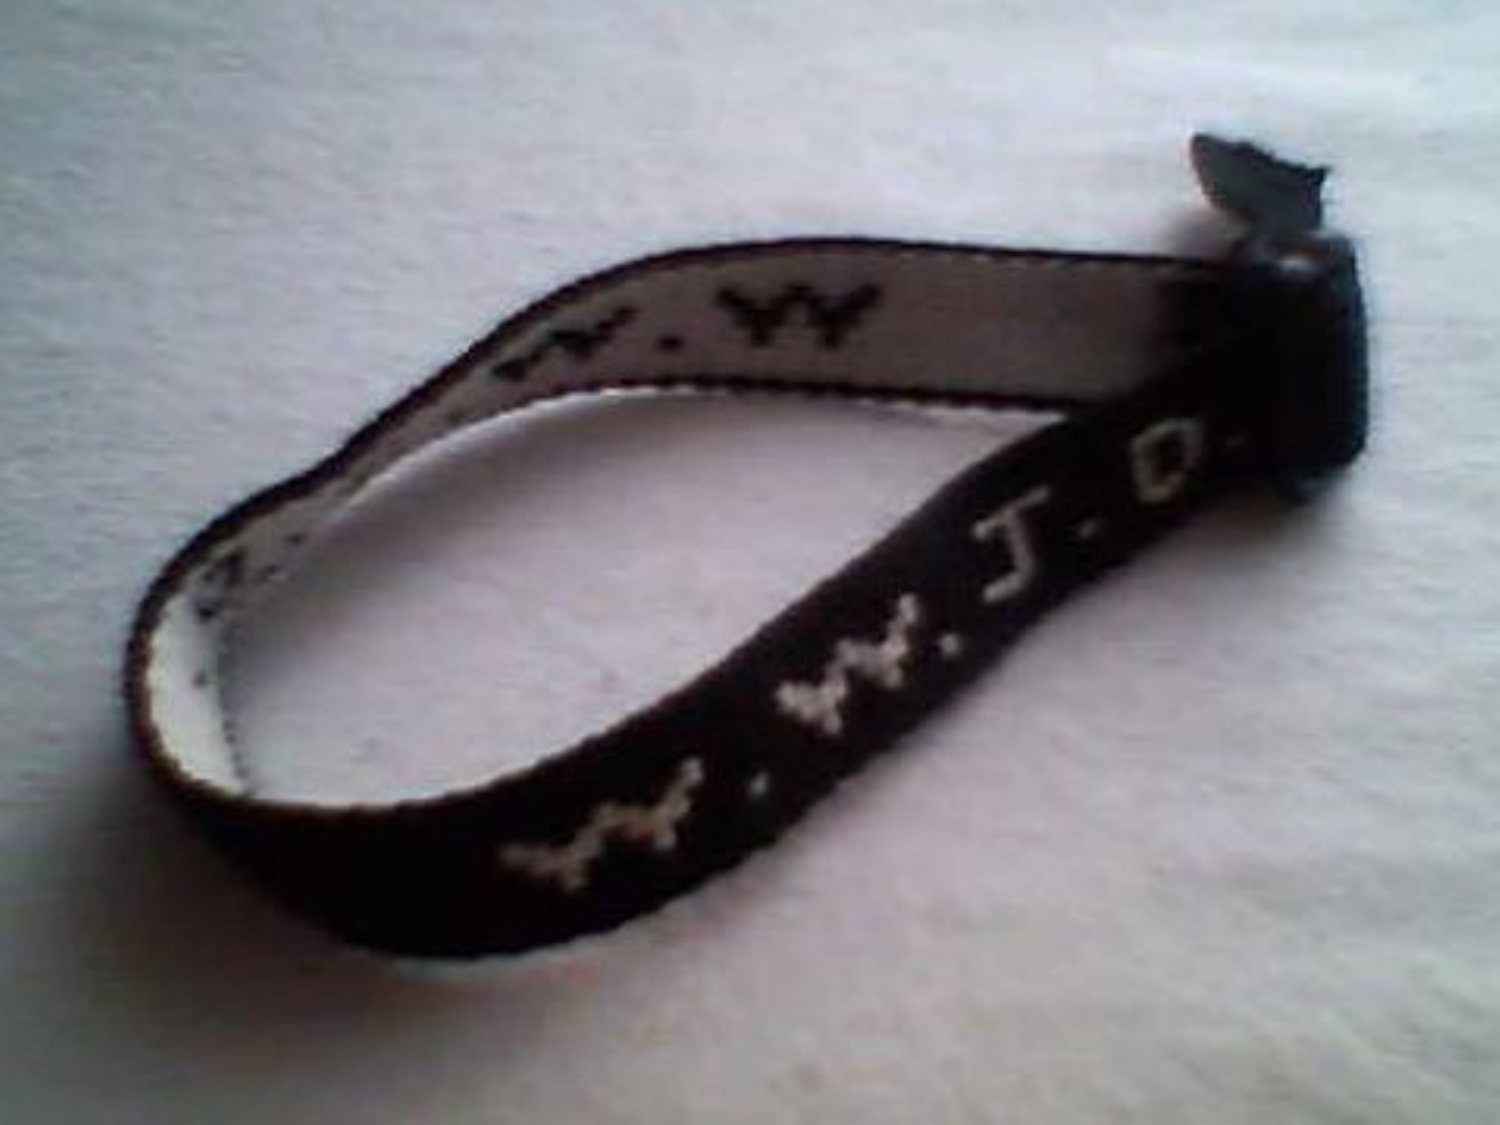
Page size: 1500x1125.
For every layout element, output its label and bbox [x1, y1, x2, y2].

list [0, 0, 1500, 1125]
